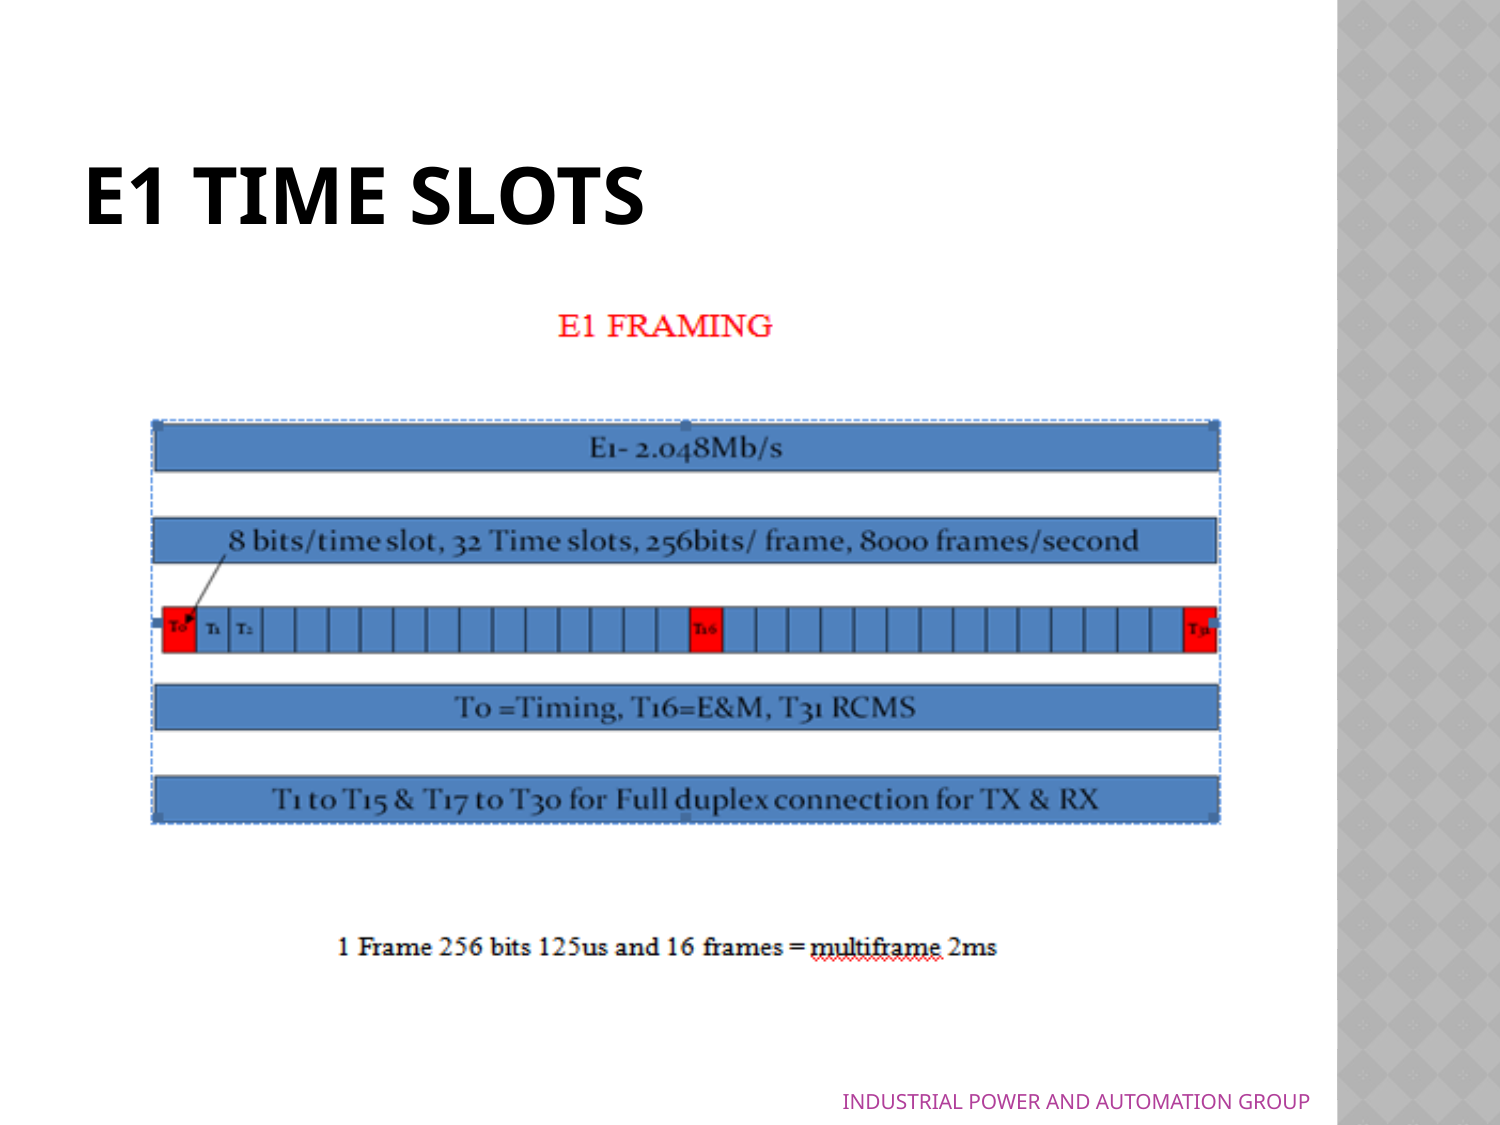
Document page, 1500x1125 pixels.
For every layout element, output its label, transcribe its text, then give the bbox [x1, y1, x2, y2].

footer INDUSTRIAL POWER AND AUTOMATION GROUP [75, 1075, 1325, 1114]
title E1 time slots [75, 52, 1263, 240]
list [87, 287, 1288, 988]
